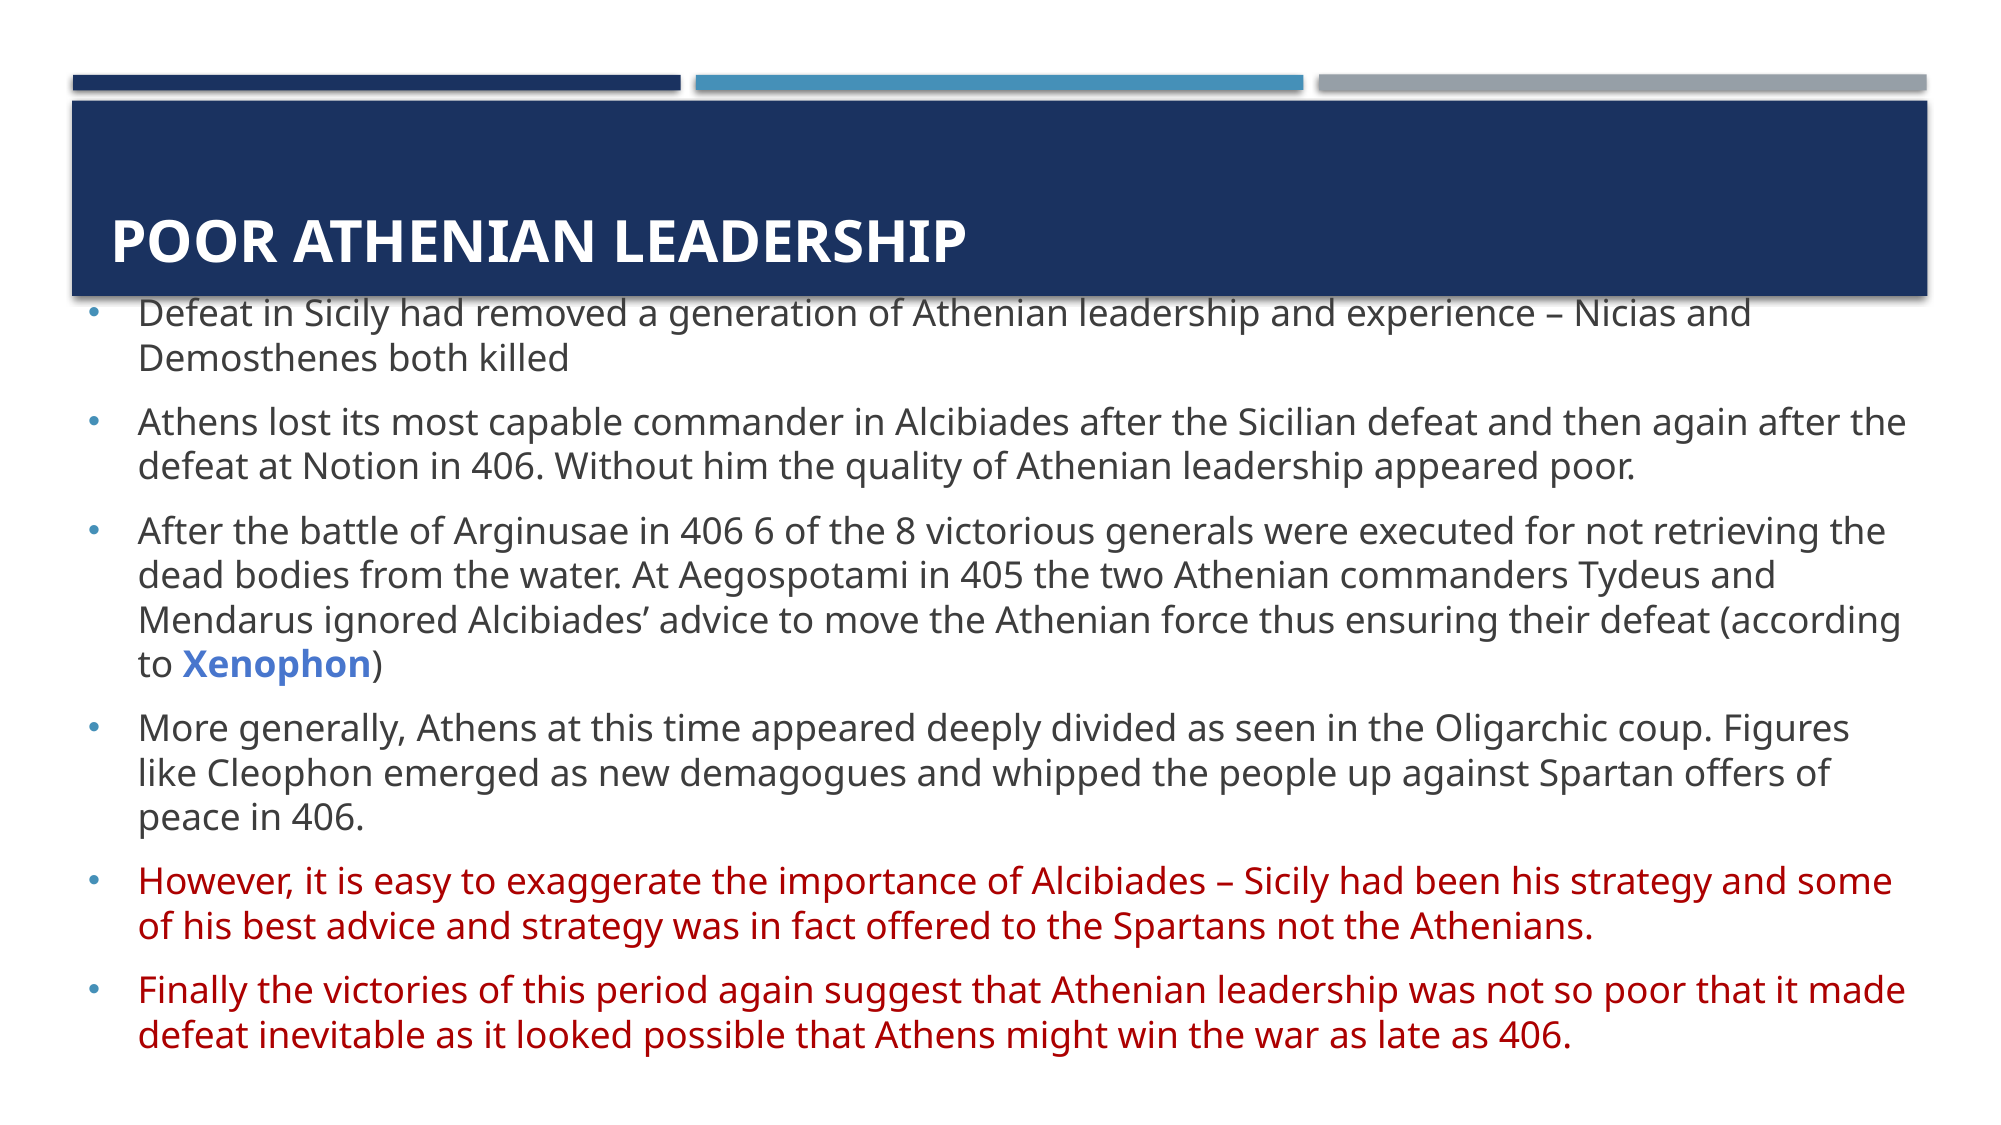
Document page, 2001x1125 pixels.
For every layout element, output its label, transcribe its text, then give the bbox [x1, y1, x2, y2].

title Poor Athenian Leadership [95, 115, 1905, 282]
list Defeat in Sicily had removed a generation of Athenian leadership and experience – Nicias and Demosthenes both killed Athens lost its most capable commander in Alcibiades after the Sicilian defeat and then again after the defeat at Notion in 406. Without him the quality of Athenian leadership appeared poor. After the battle of Arginusae in 406 6 of the 8 victorious generals were executed for not retrieving the dead bodies from the water. At Aegospotami in 405 the two Athenian commanders Tydeus and Mendarus ignored Alcibiades’ advice to move the Athenian force thus ensuring their defeat (according to Xenophon) More generally, Athens at this time appeared deeply divided as seen in the Oligarchic coup. Figures like Cleophon emerged as new demagogues and whipped the people up against Spartan offers of peace in 406. However, it is easy to exaggerate the importance of Alcibiades – Sicily had been his strategy and some of his best advice and strategy was in fact offered to the Spartans not the Athenians. Finally the victories of this period again suggest that Athenian leadership was not so poor that it made defeat inevitable as it looked possible that Athens might win the war as late as 406. [73, 281, 1927, 1064]
